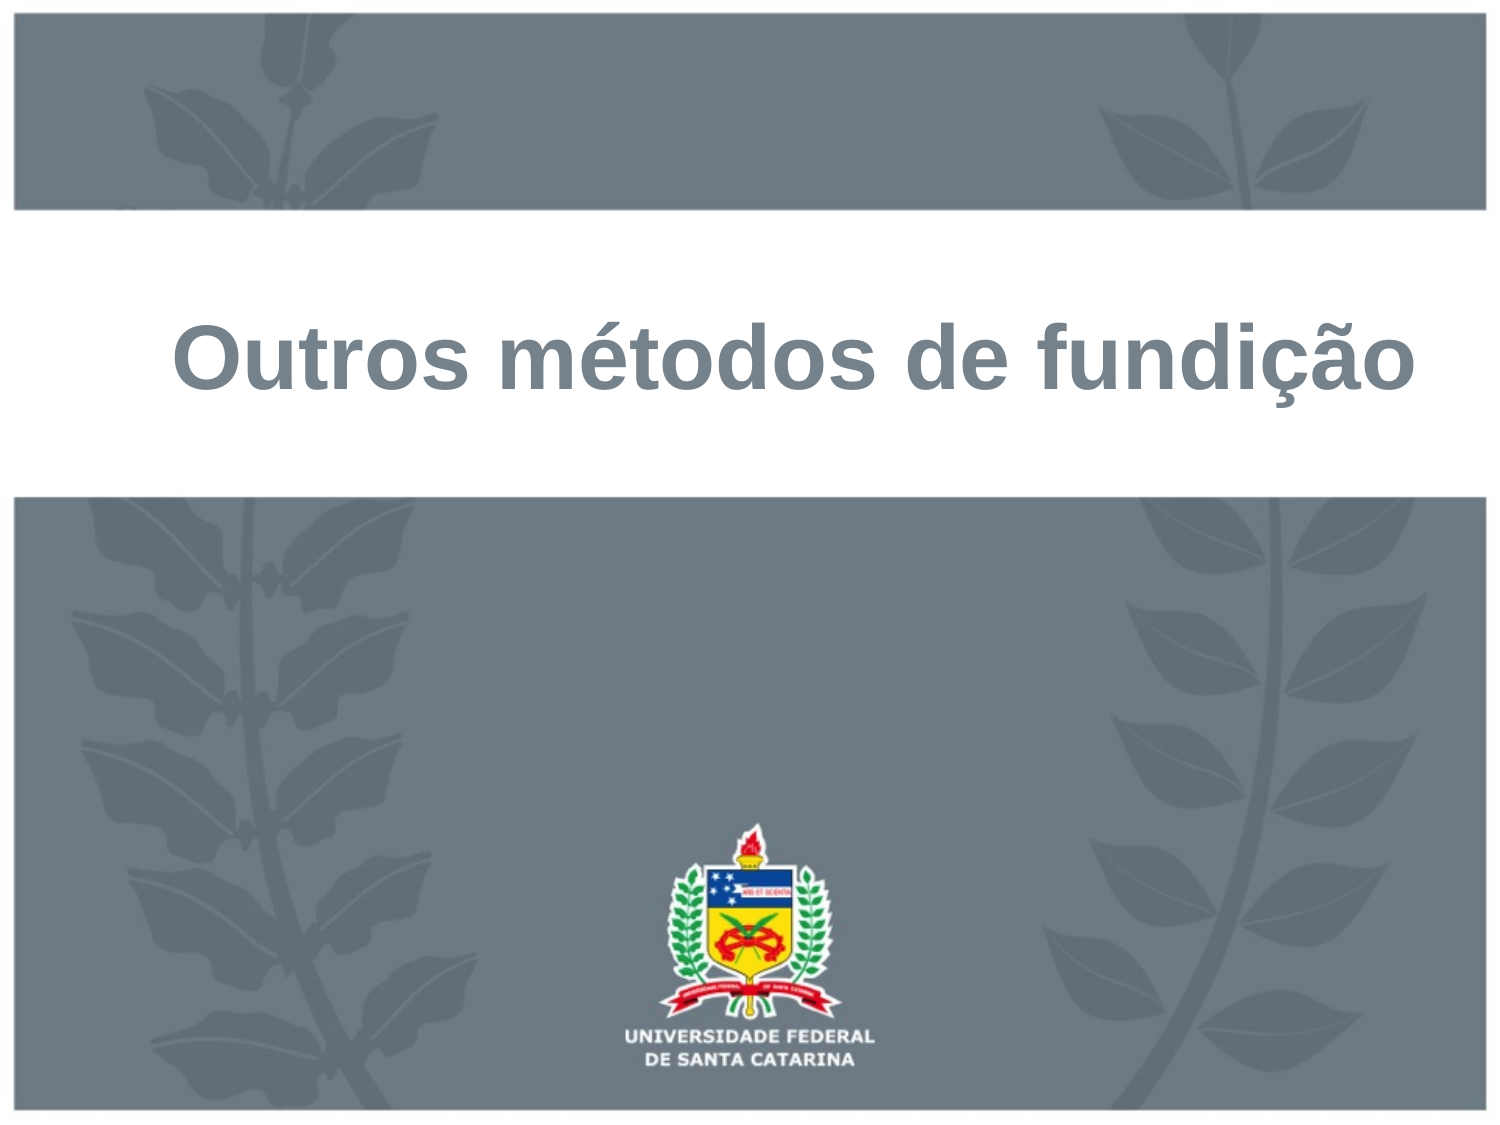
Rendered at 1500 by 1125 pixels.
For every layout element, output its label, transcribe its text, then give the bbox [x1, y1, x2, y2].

title Outros métodos de fundição [52, 303, 1435, 413]
picture [0, 0, 1500, 1125]
